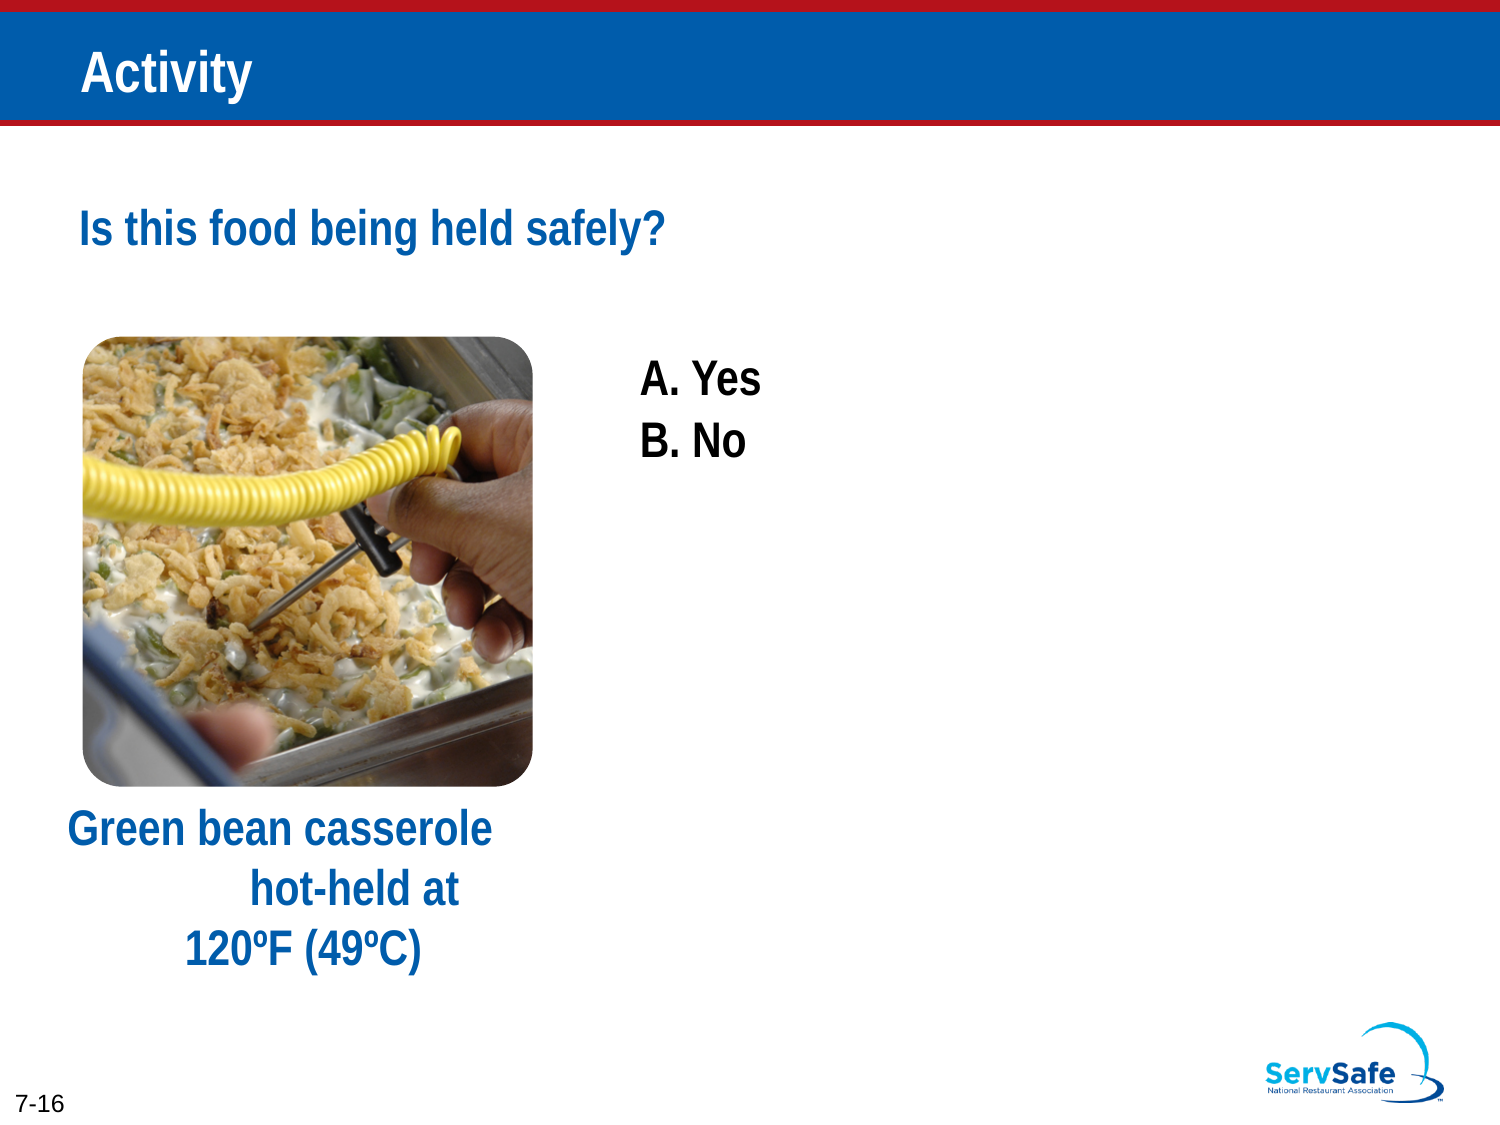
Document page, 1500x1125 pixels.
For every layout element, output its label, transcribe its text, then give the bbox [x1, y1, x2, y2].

title Activity [65, 26, 1429, 112]
text_box B. No [624, 400, 1032, 476]
picture [82, 336, 533, 787]
list Is this food being held safely? [64, 187, 1477, 263]
text_box 7-16 [0, 1080, 94, 1125]
text_box A. Yes [624, 338, 1197, 413]
picture [0, 12, 1500, 120]
picture [1265, 1022, 1444, 1103]
text_box Green bean casserole hot-held at 120ºF (49ºC) [50, 787, 557, 930]
